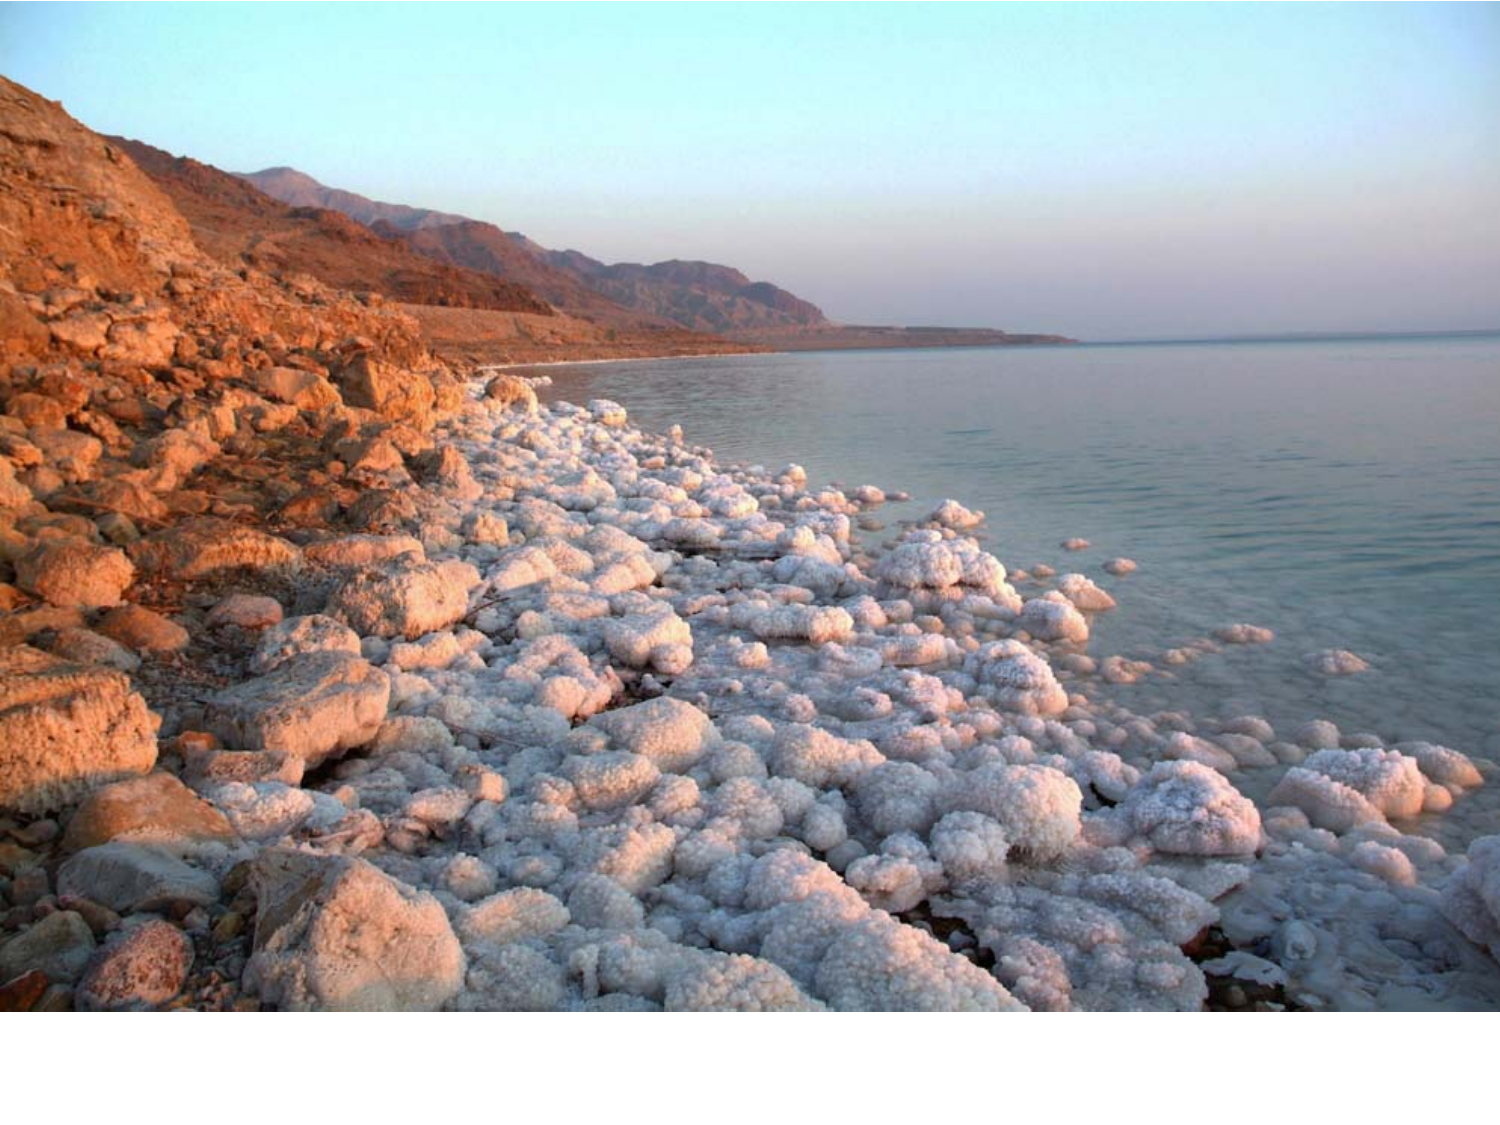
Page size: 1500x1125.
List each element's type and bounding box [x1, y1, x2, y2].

list [0, 1, 1500, 1012]
